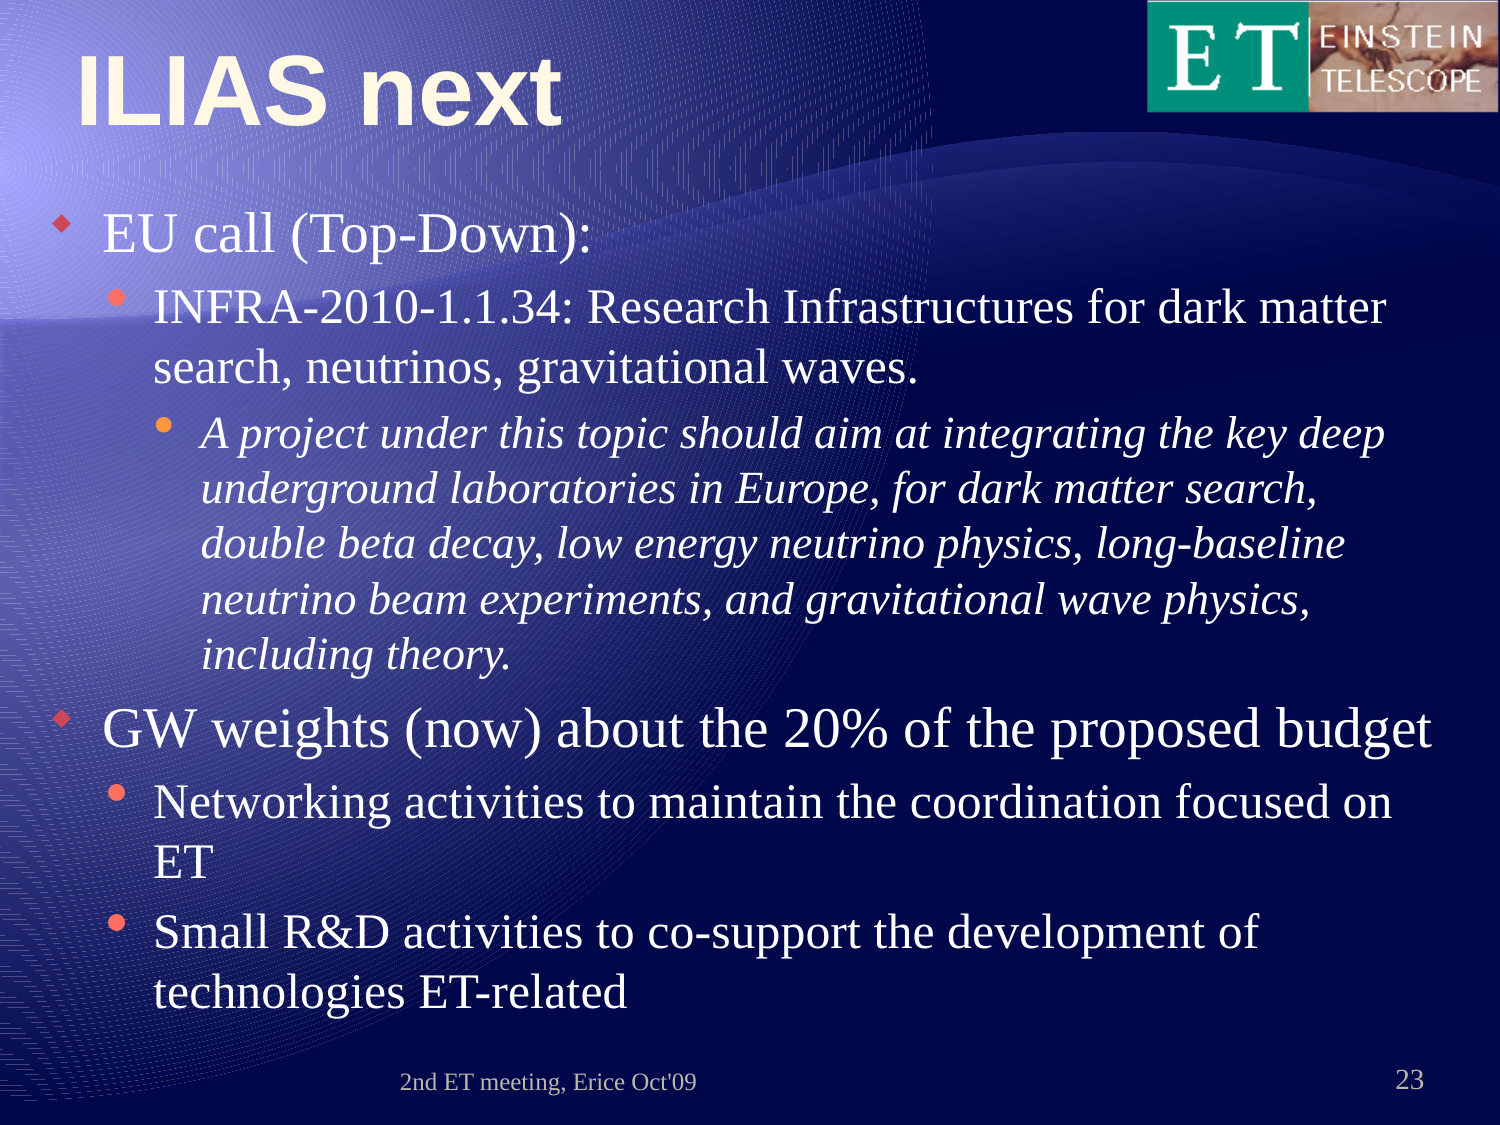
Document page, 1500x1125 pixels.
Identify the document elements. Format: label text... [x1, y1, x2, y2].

title ILIAS next [75, 11, 1425, 147]
slide_number 23 [1337, 1042, 1425, 1103]
footer 2nd ET meeting, Erice Oct'09 [399, 1042, 875, 1103]
list EU call (Top-Down): INFRA-2010-1.1.34: Research Infrastructures for dark matter search, neutrinos, gravitational waves. A project under this topic should aim at integrating the key deep underground laboratories in Europe, for dark matter search, double beta decay, low energy neutrino physics, long-baseline neutrino beam experiments, and gravitational wave physics, including theory. GW weights (now) about the 20% of the proposed budget Networking activities to maintain the coordination focused on ET Small R&D activities to co-support the development of technologies ET-related [35, 187, 1454, 1032]
picture [1146, 0, 1500, 115]
